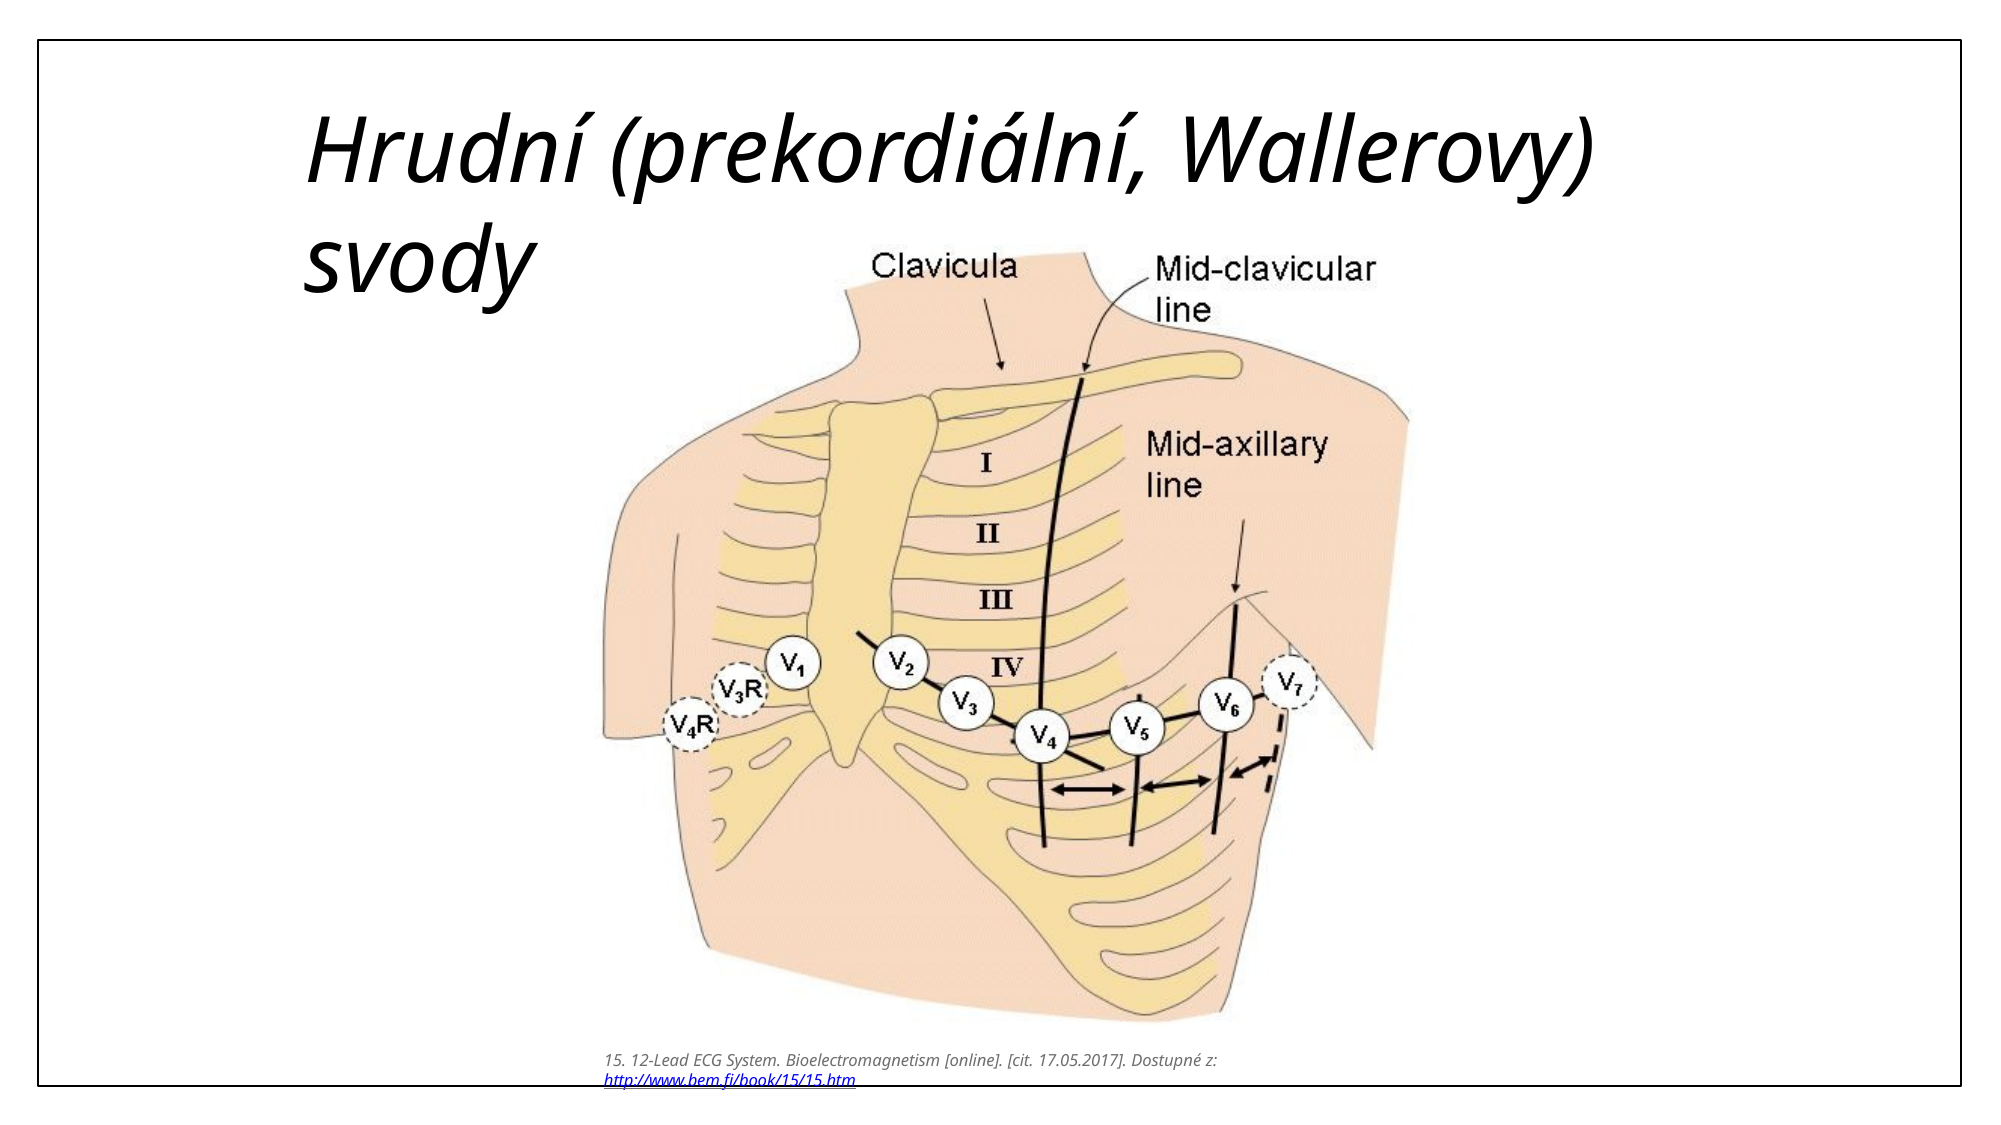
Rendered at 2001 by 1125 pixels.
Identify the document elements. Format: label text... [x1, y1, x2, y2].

picture [594, 243, 1418, 1027]
title Hrudní (prekordiální, Wallerovy) svody [302, 88, 1697, 311]
text_box 15. 12-Lead ECG System. Bioelectromagnetism [online]. [cit. 17.05.2017]. Dostupné z: http://www.bem.ﬁ/book/15/15.htm [601, 1047, 1406, 1093]
